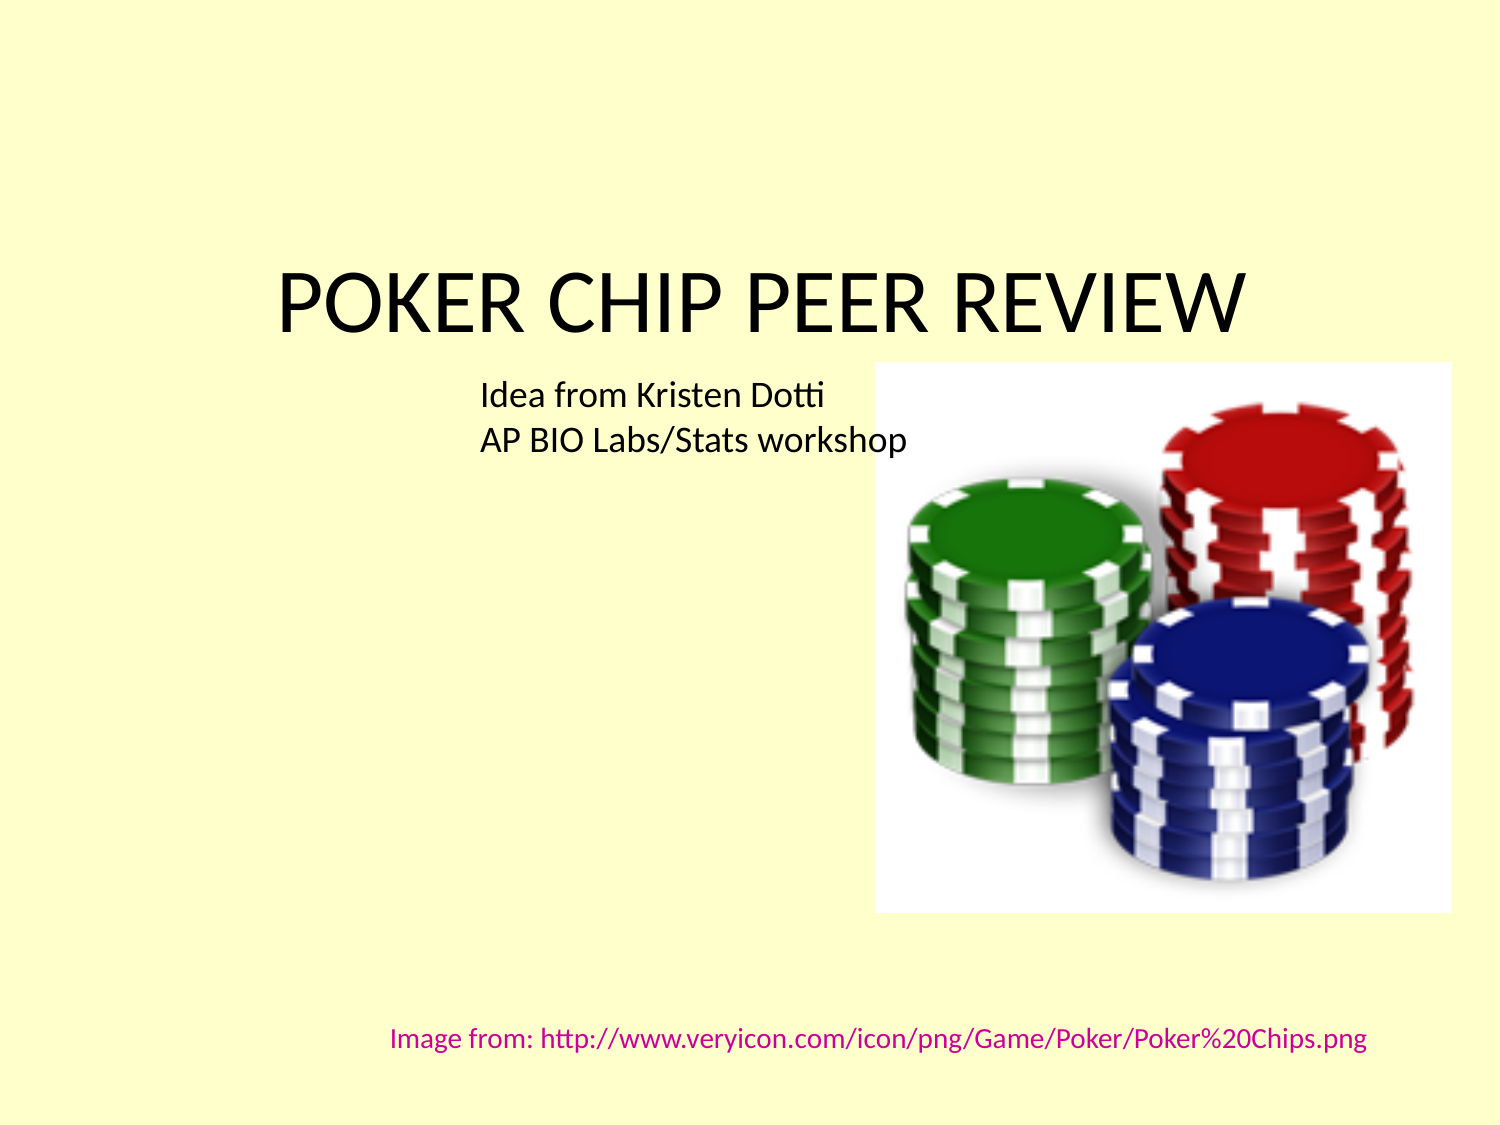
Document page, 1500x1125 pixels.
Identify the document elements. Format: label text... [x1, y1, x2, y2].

title POKER CHIP PEER REVIEW [125, 174, 1400, 417]
text_box Idea from Kristen Dotti AP BIO Labs/Stats workshop [465, 362, 872, 468]
picture [874, 362, 1452, 913]
text_box Image from: http://www.veryicon.com/icon/png/Game/Poker/Poker%20Chips.png [375, 1012, 1475, 1063]
